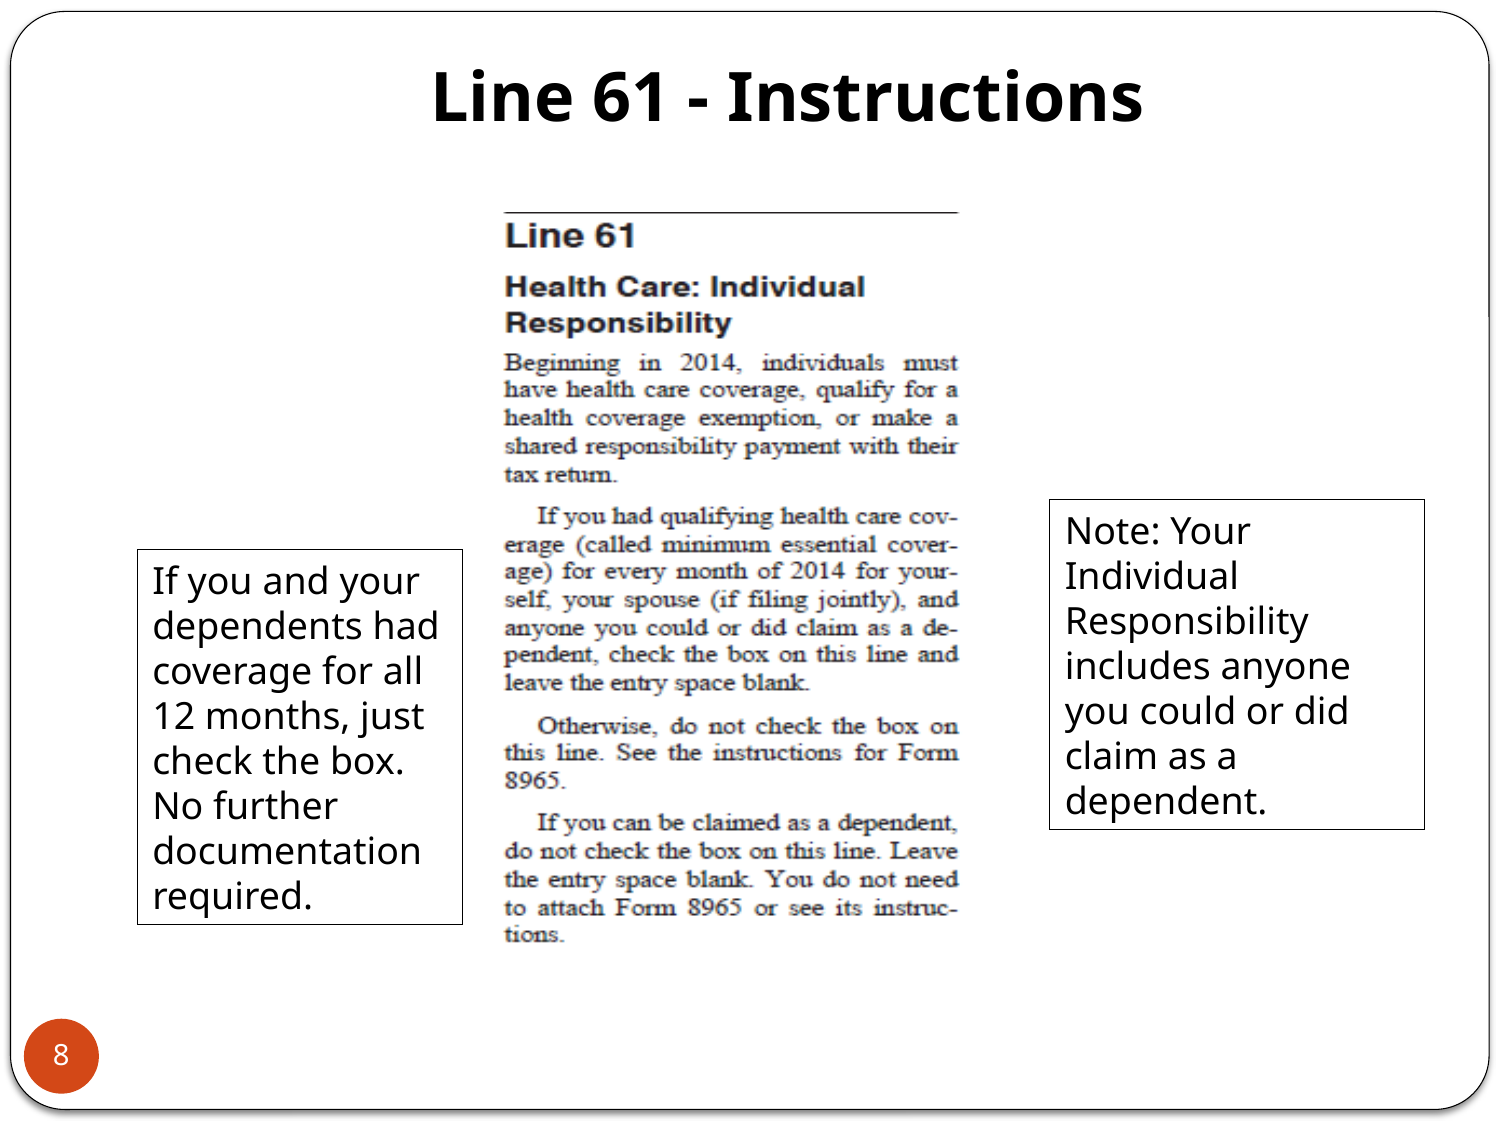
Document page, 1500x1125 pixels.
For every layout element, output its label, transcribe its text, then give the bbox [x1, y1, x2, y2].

title Line 61 - Instructions [150, 45, 1425, 150]
text_box Note: Your Individual Responsibility includes anyone you could or did claim as a dependent. [1049, 499, 1425, 830]
slide_number 8 [23, 1018, 99, 1094]
text_box If you and your dependents had coverage for all 12 months, just check the box. No further documentation required. [137, 549, 463, 925]
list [499, 212, 988, 951]
